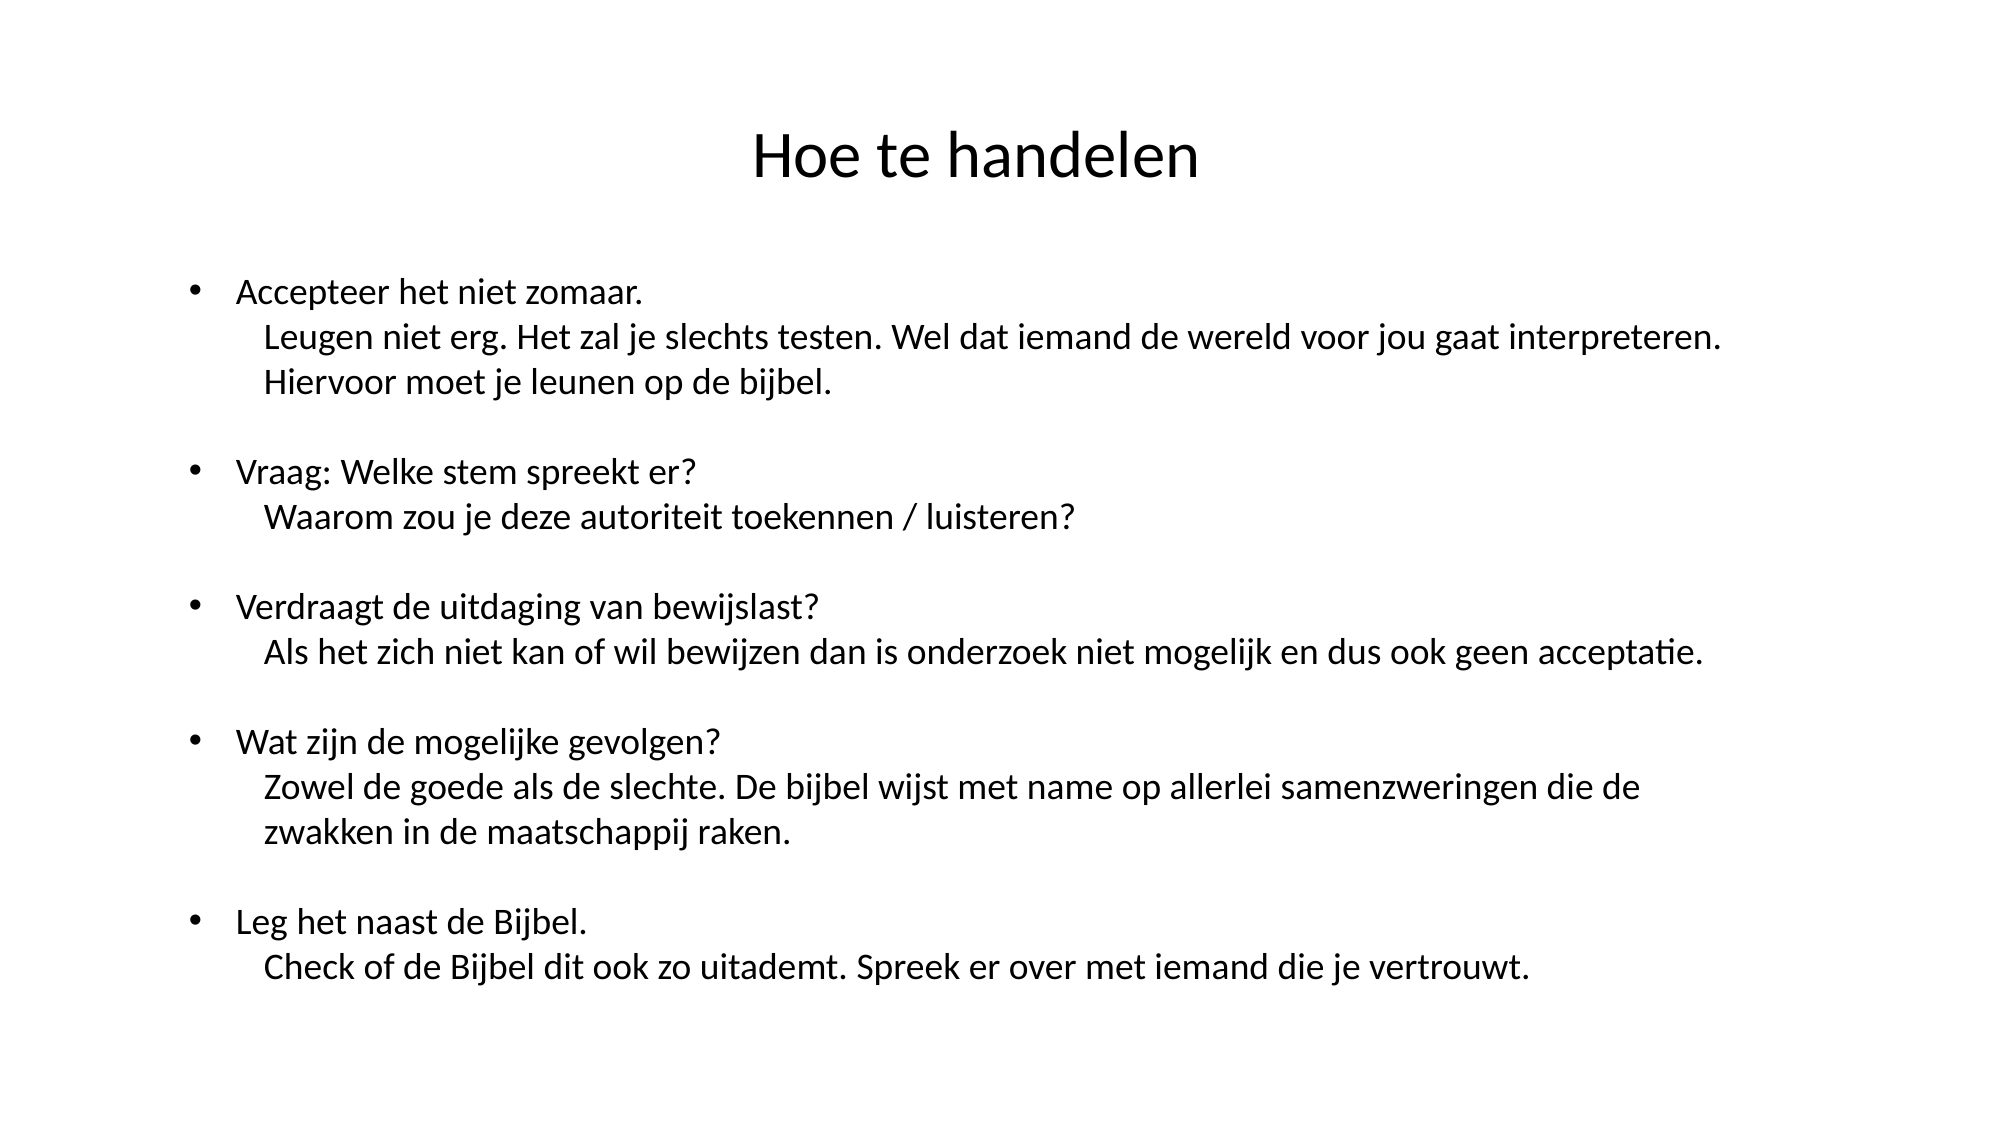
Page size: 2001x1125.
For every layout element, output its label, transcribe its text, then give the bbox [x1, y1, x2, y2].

text_box Accepteer het niet zomaar. Leugen niet erg. Het zal je slechts testen. Wel dat iemand de wereld voor jou gaat interpreteren. Hiervoor moet je leunen op de bijbel. Vraag: Welke stem spreekt er? Waarom zou je deze autoriteit toekennen / luisteren? Verdraagt de uitdaging van bewijslast? Als het zich niet kan of wil bewijzen dan is onderzoek niet mogelijk en dus ook geen acceptatie. Wat zijn de mogelijke gevolgen? Zowel de goede als de slechte. De bijbel wijst met name op allerlei samenzweringen die de zwakken in de maatschappij raken. Leg het naast de Bijbel. Check of de Bijbel dit ook zo uitademt. Spreek er over met iemand die je vertrouwt. [174, 259, 1776, 995]
text_box Hoe te handelen [737, 103, 1216, 199]
